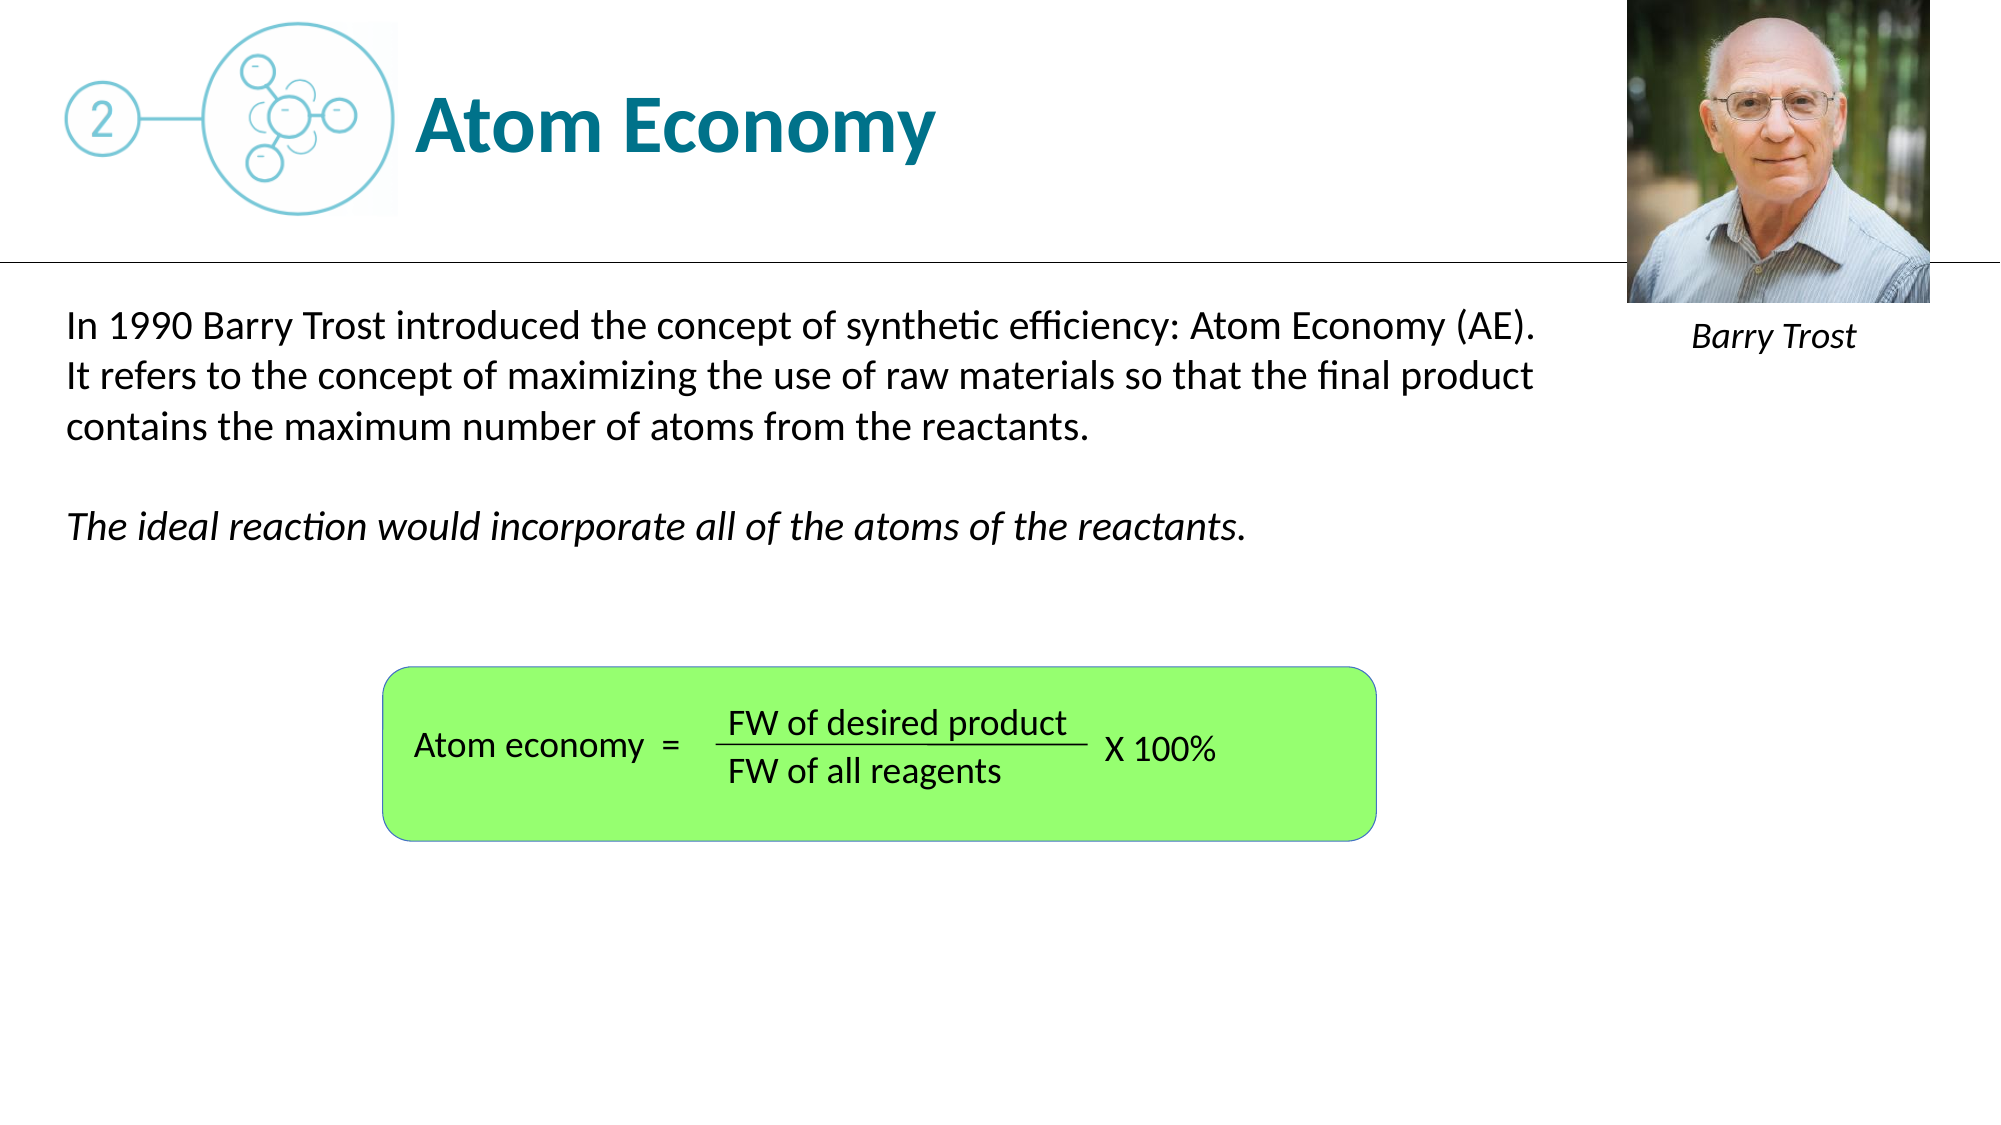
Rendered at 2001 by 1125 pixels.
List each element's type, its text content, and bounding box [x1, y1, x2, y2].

text_box In 1990 Barry Trost introduced the concept of synthetic efficiency: Atom Economy (AE). It refers to the concept of maximizing the use of raw materials so that the final product contains the maximum number of atoms from the reactants. The ideal reaction would incorporate all of the atoms of the reactants. [51, 290, 1579, 556]
text_box [382, 666, 1377, 842]
text_box FW of all reagents [713, 738, 1075, 799]
text_box X 100% [1089, 716, 1232, 777]
text_box FW of desired product [713, 690, 1118, 751]
text_box Atom Economy [400, 62, 952, 177]
text_box Atom economy = [399, 712, 696, 772]
picture [1627, 0, 1931, 303]
text_box Barry Trost [1676, 303, 1881, 363]
picture [51, 6, 398, 234]
